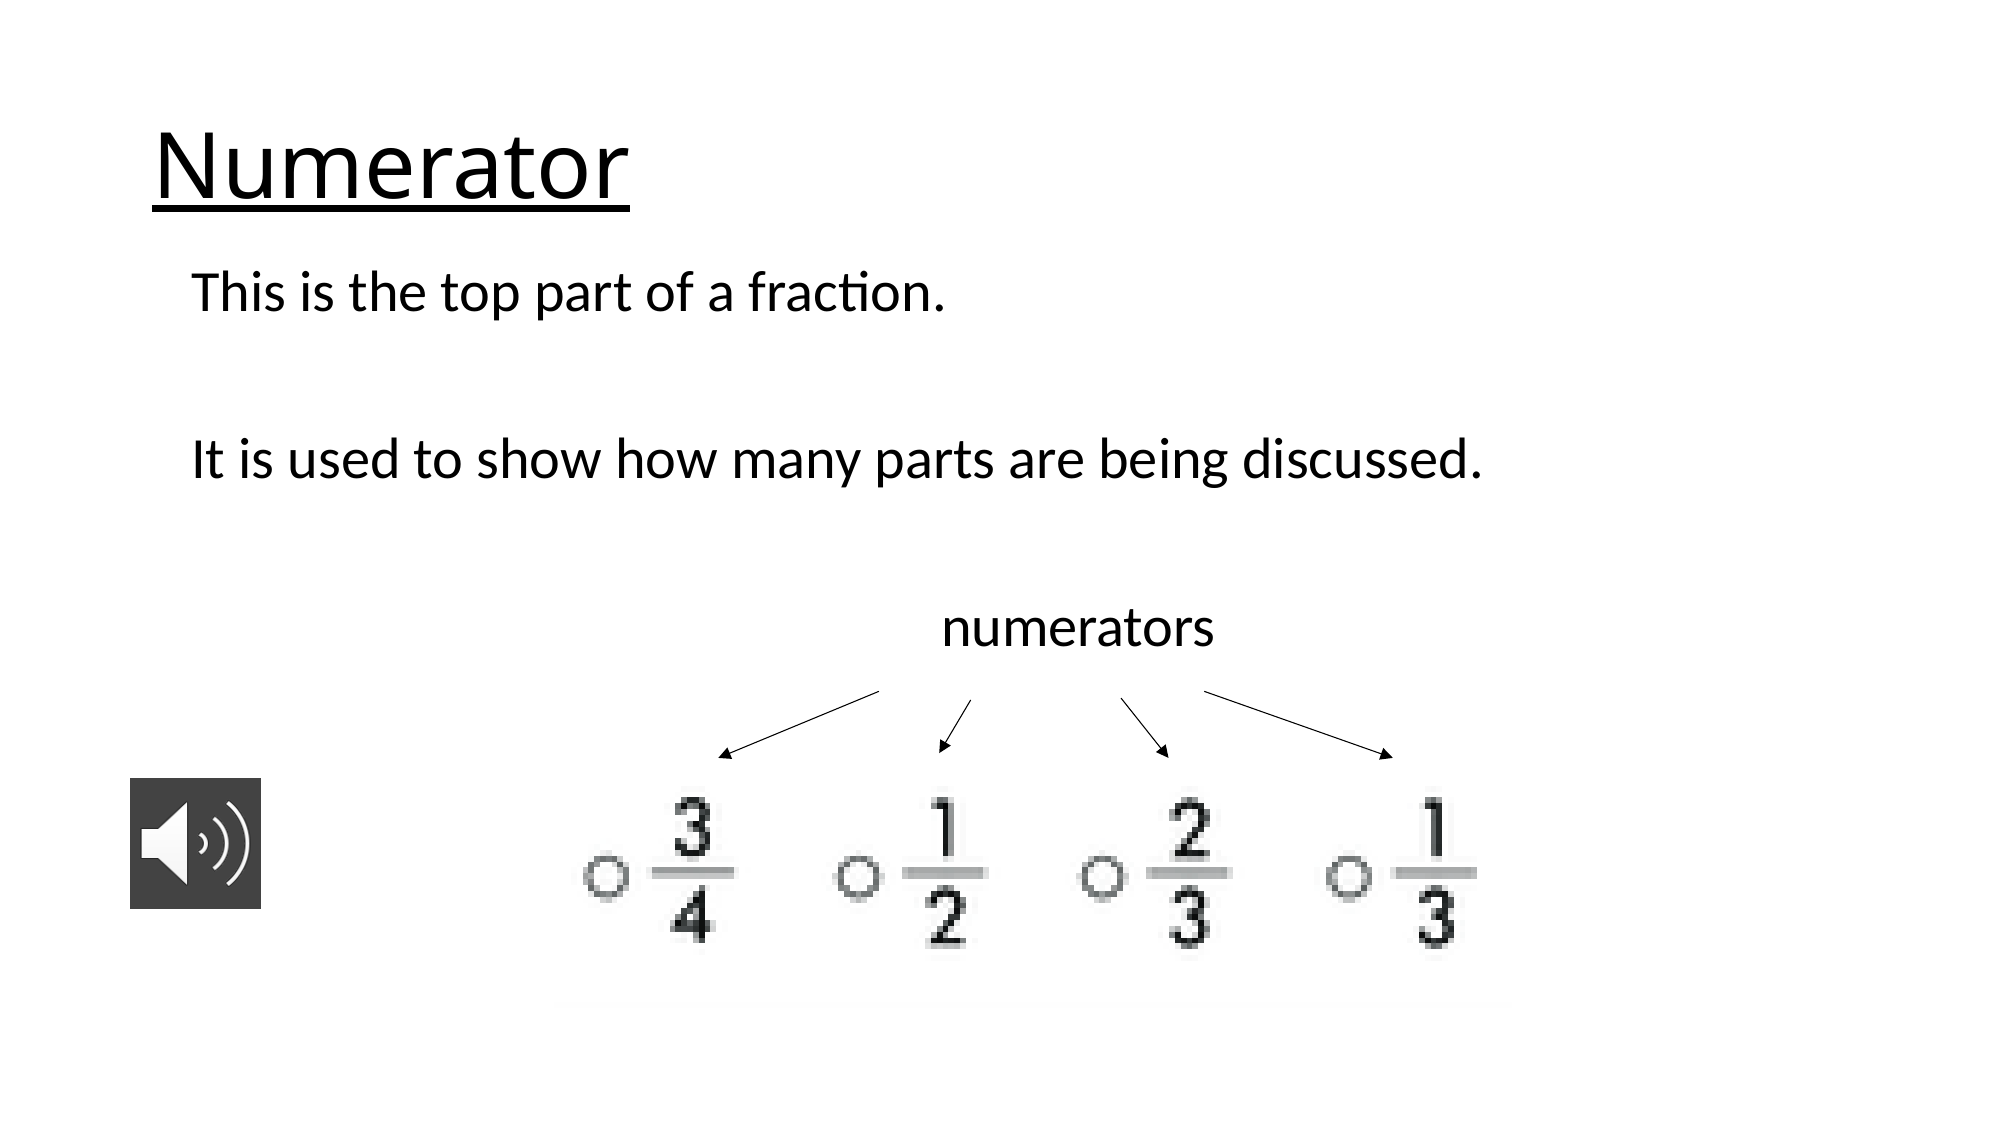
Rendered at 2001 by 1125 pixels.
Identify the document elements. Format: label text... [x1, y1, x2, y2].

picture [554, 757, 1524, 1014]
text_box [939, 699, 971, 754]
title Numerator [137, 59, 1863, 278]
list This is the top part of a fraction. It is used to show how many parts are being discussed. numerators [176, 253, 1902, 968]
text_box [1121, 698, 1169, 758]
picture [128, 776, 263, 911]
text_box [718, 691, 879, 758]
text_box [1204, 691, 1393, 758]
